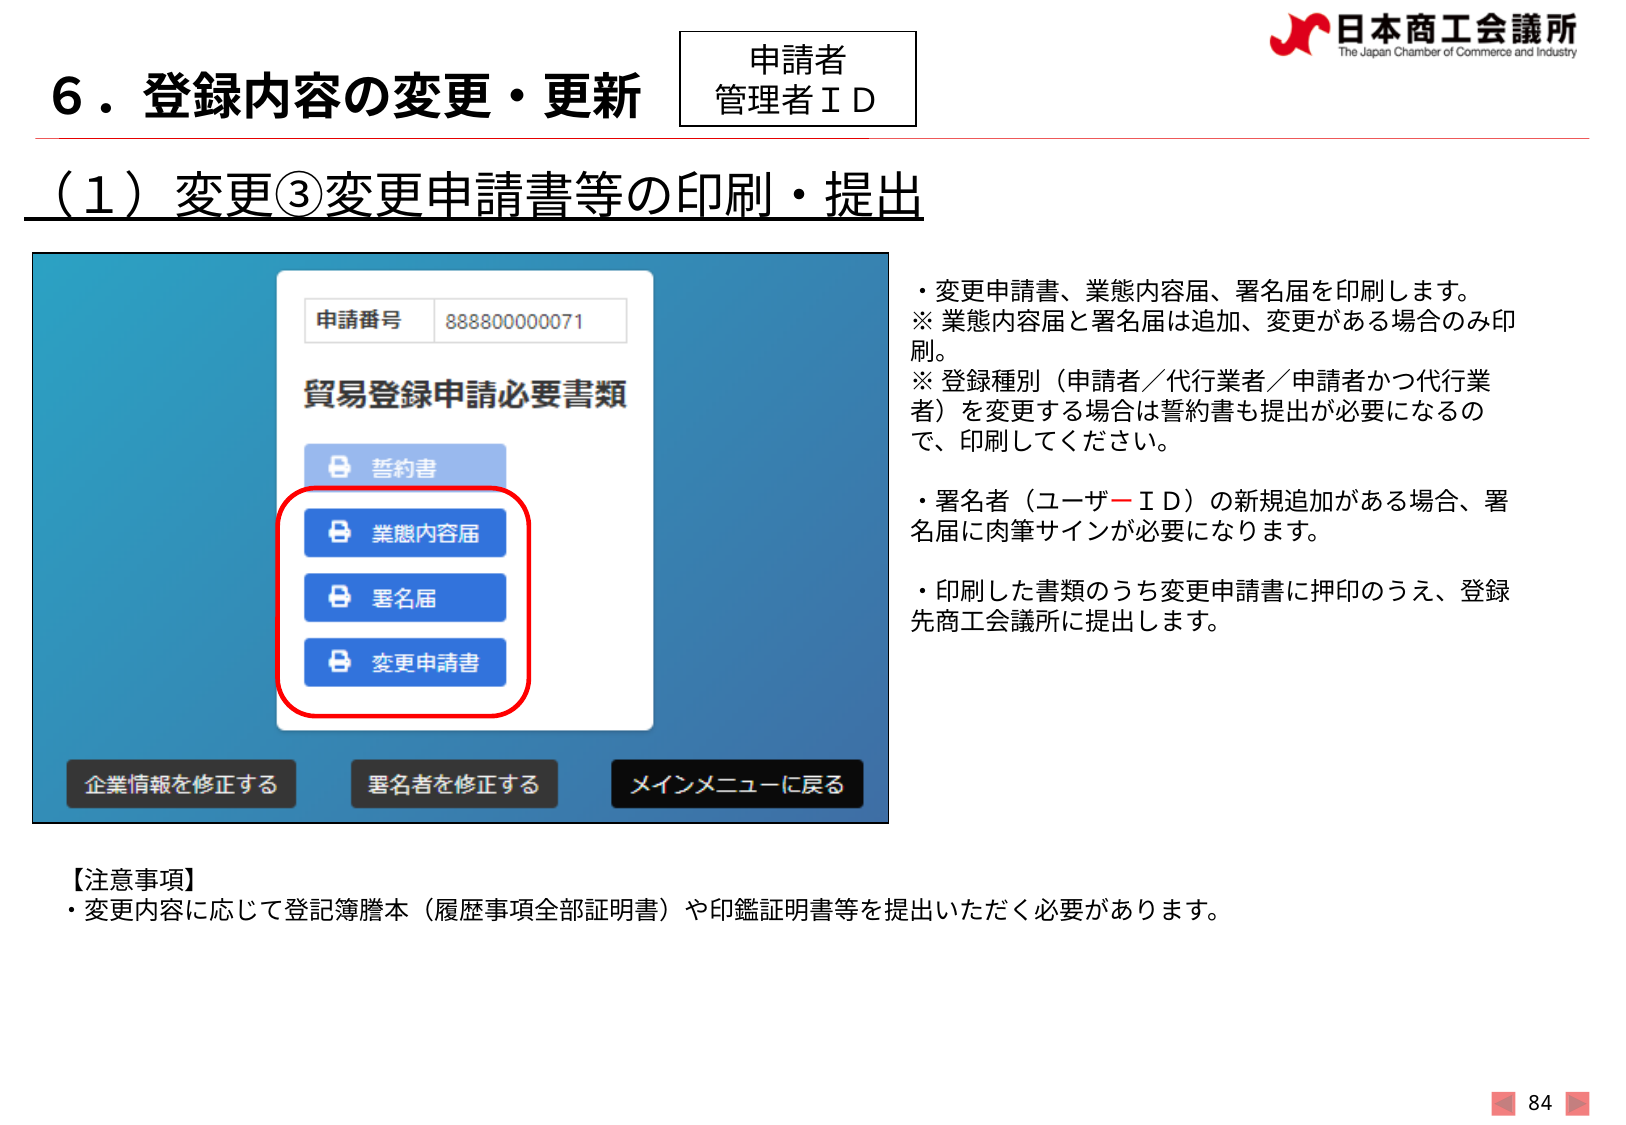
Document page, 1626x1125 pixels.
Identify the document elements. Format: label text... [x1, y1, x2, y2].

slide_number 83 [1515, 1091, 1566, 1116]
text_box 【注意事項】 ・変更内容に応じて登記簿謄本（履歴事項全部証明書）や印鑑証明書等を提出いただく必要があります。 [44, 857, 1285, 932]
text_box ・変更申請書、業態内容届、署名届を印刷します。 ※業態内容届と署名届は追加、変更がある場合のみ印刷。 ※登録種別（申請者／代行業者／申請者かつ代行業者）を変更する場合は誓約書も提出が必要になるので、印刷してください。 ・署名者（ユーザーＩＤ）の新規追加がある場合、署名届に肉筆サインが必要になります。 ・印刷した書類のうち変更申請書に押印のうえ、登録先商工会議所に提出します。 [895, 268, 1533, 643]
picture [33, 253, 889, 823]
title ６．登録内容の変更・更新 [27, 50, 1569, 139]
text_box （１）変更③変更申請書等の印刷・提出 [9, 155, 990, 231]
picture [1264, 8, 1589, 61]
text_box 申請者 管理者ＩＤ [679, 31, 916, 127]
